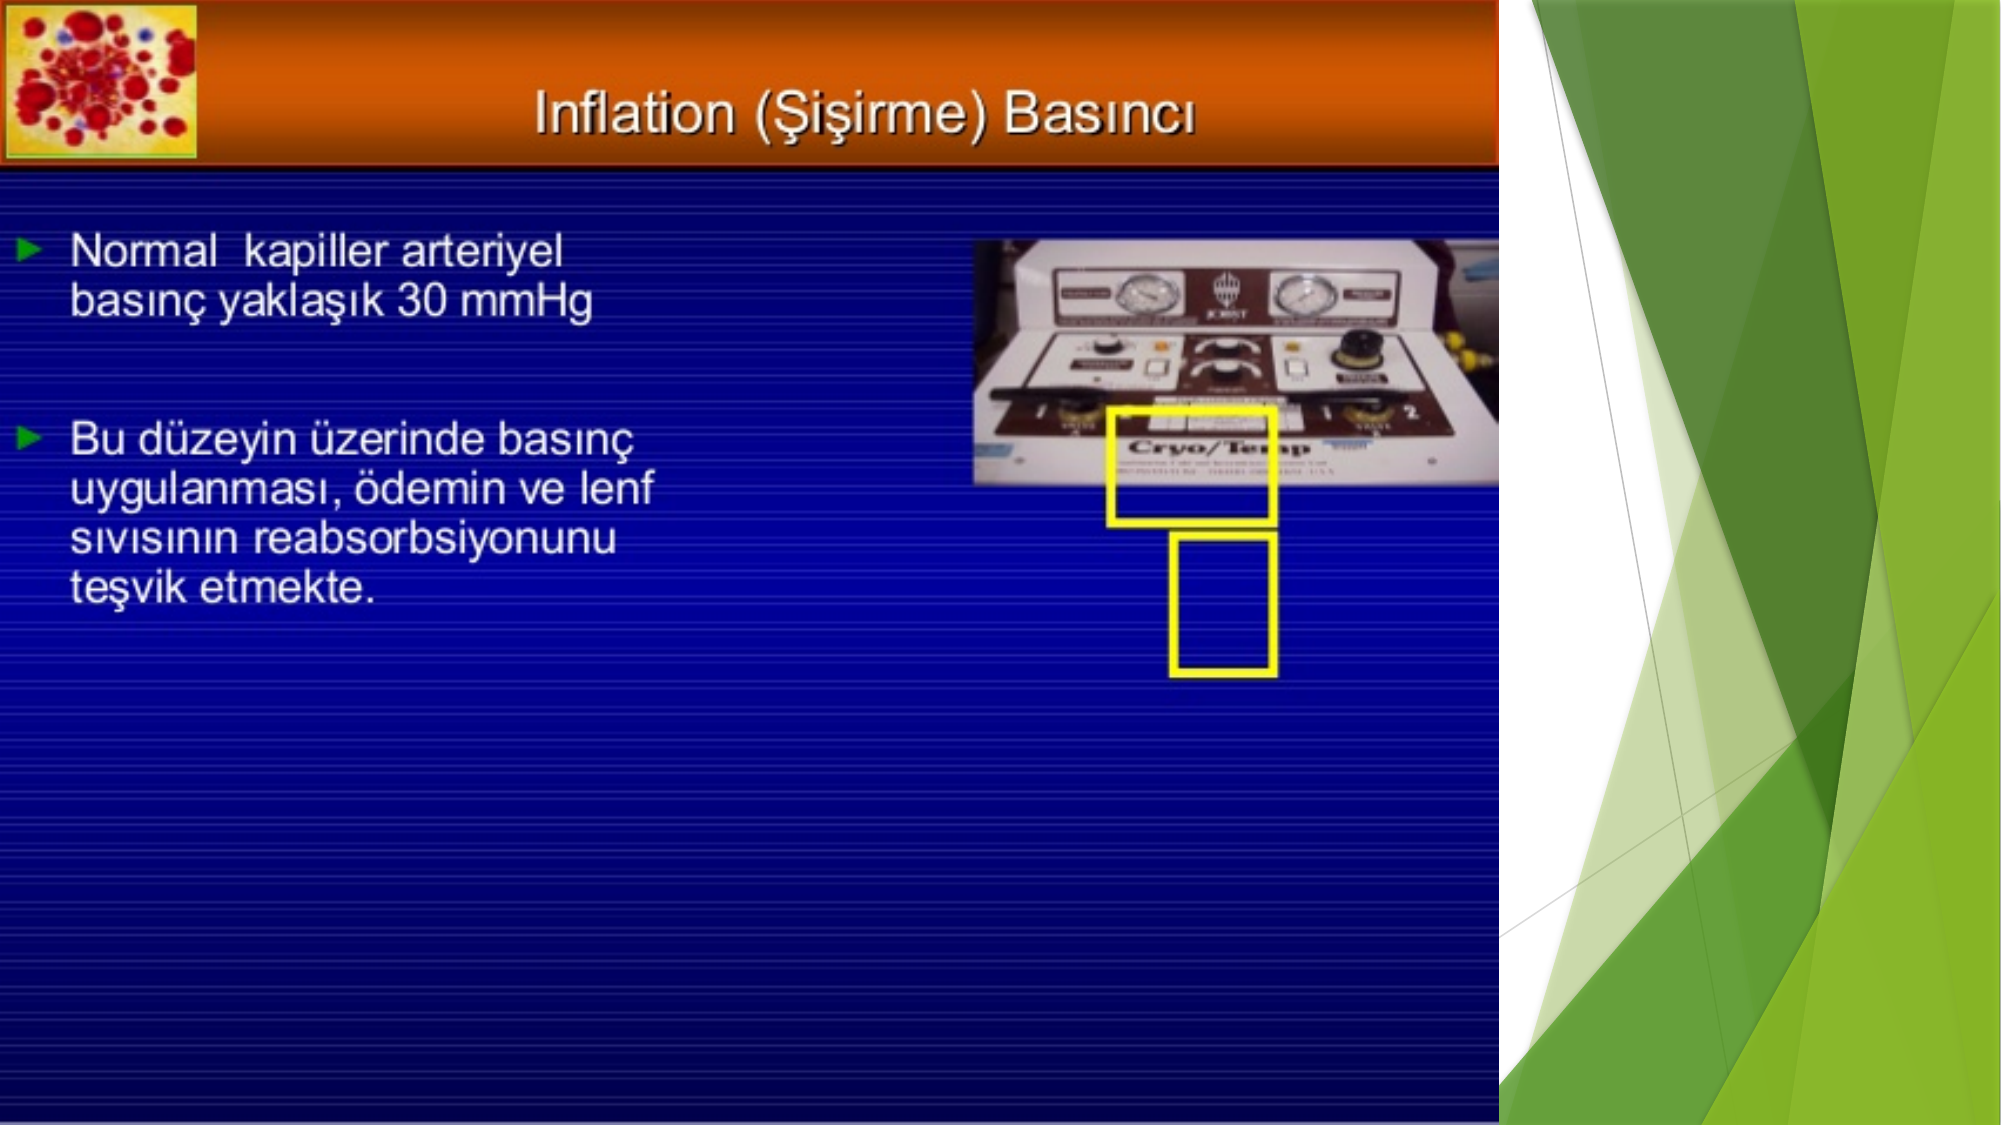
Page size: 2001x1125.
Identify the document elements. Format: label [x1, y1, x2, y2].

picture [0, 0, 1499, 1125]
